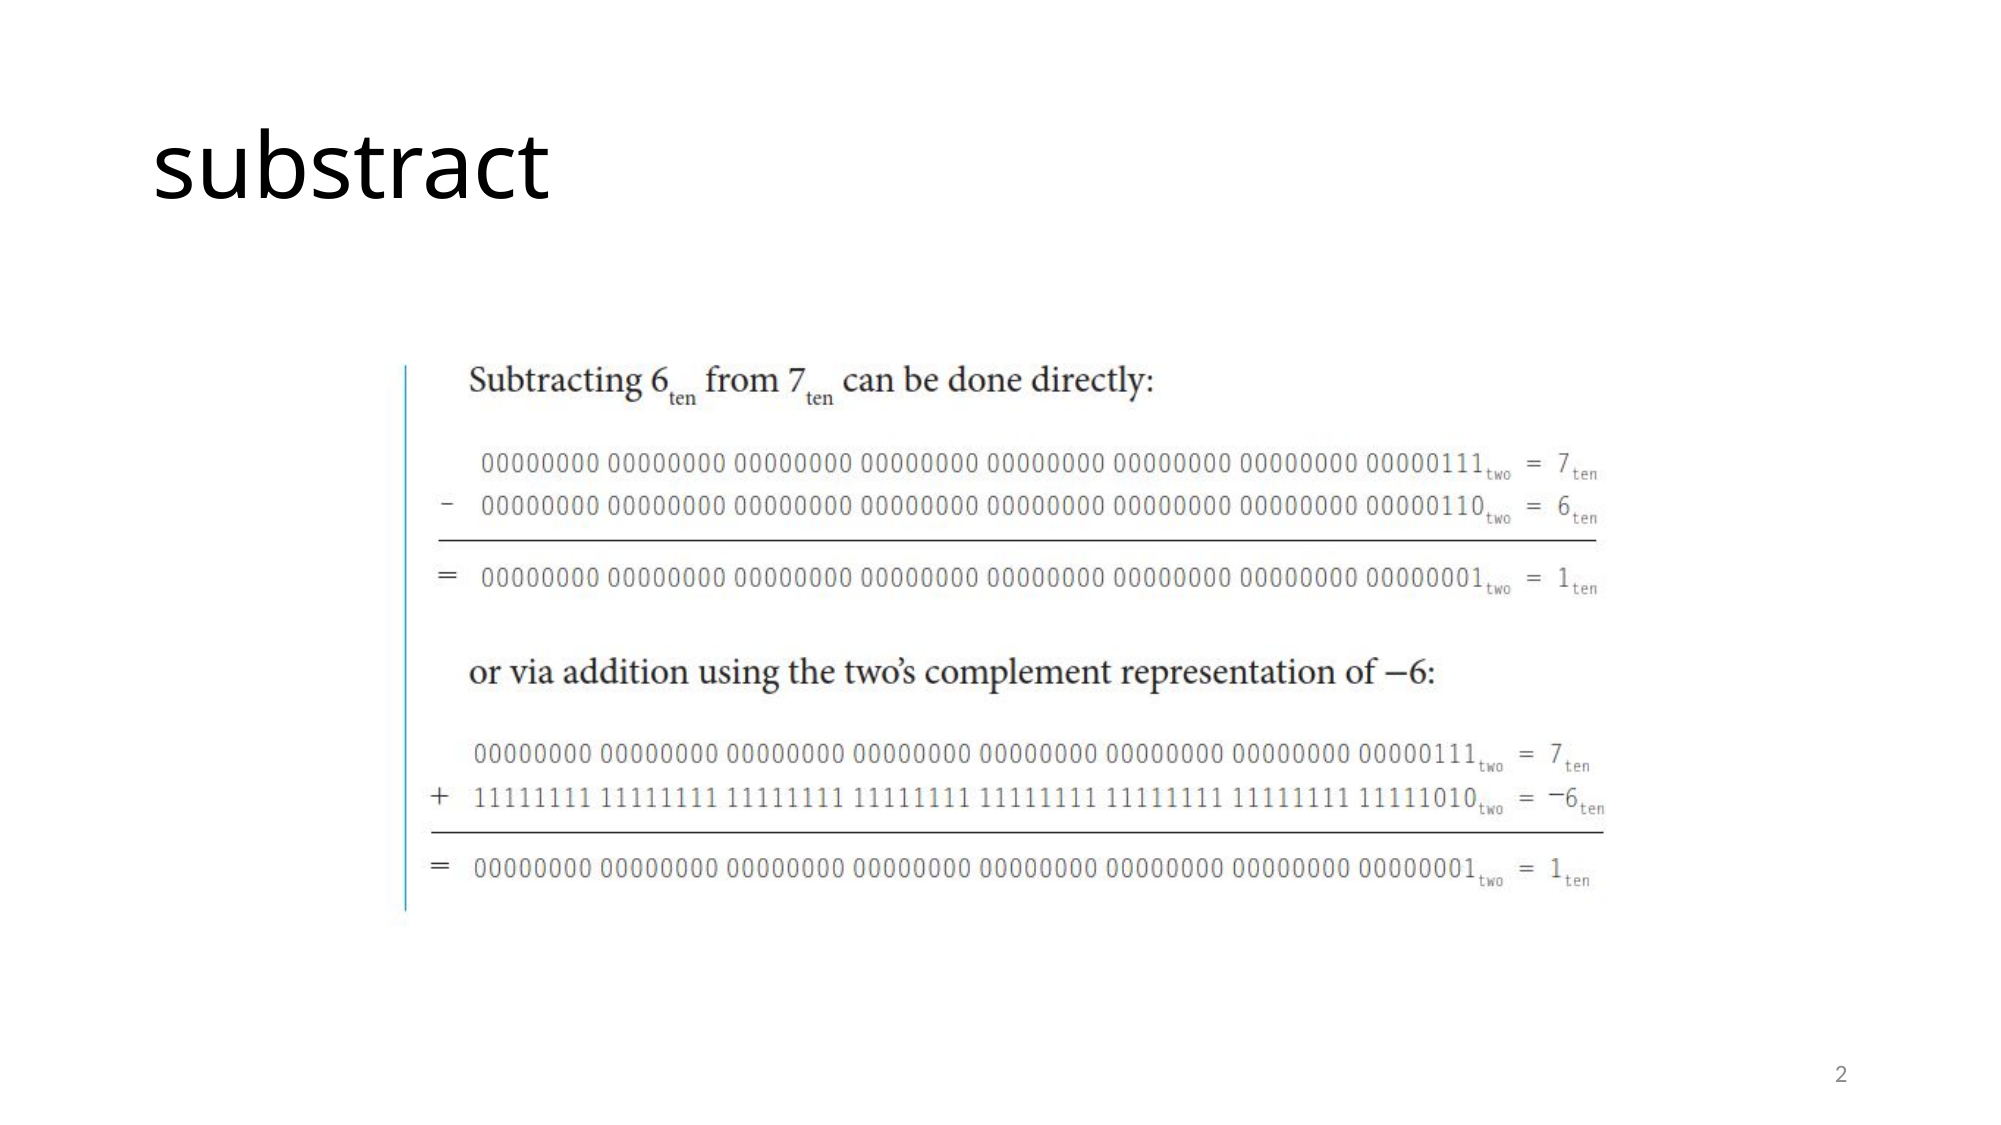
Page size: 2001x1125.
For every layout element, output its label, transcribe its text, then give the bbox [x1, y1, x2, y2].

title substract [137, 59, 1863, 278]
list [386, 317, 1639, 926]
slide_number 2 [1412, 1042, 1863, 1103]
